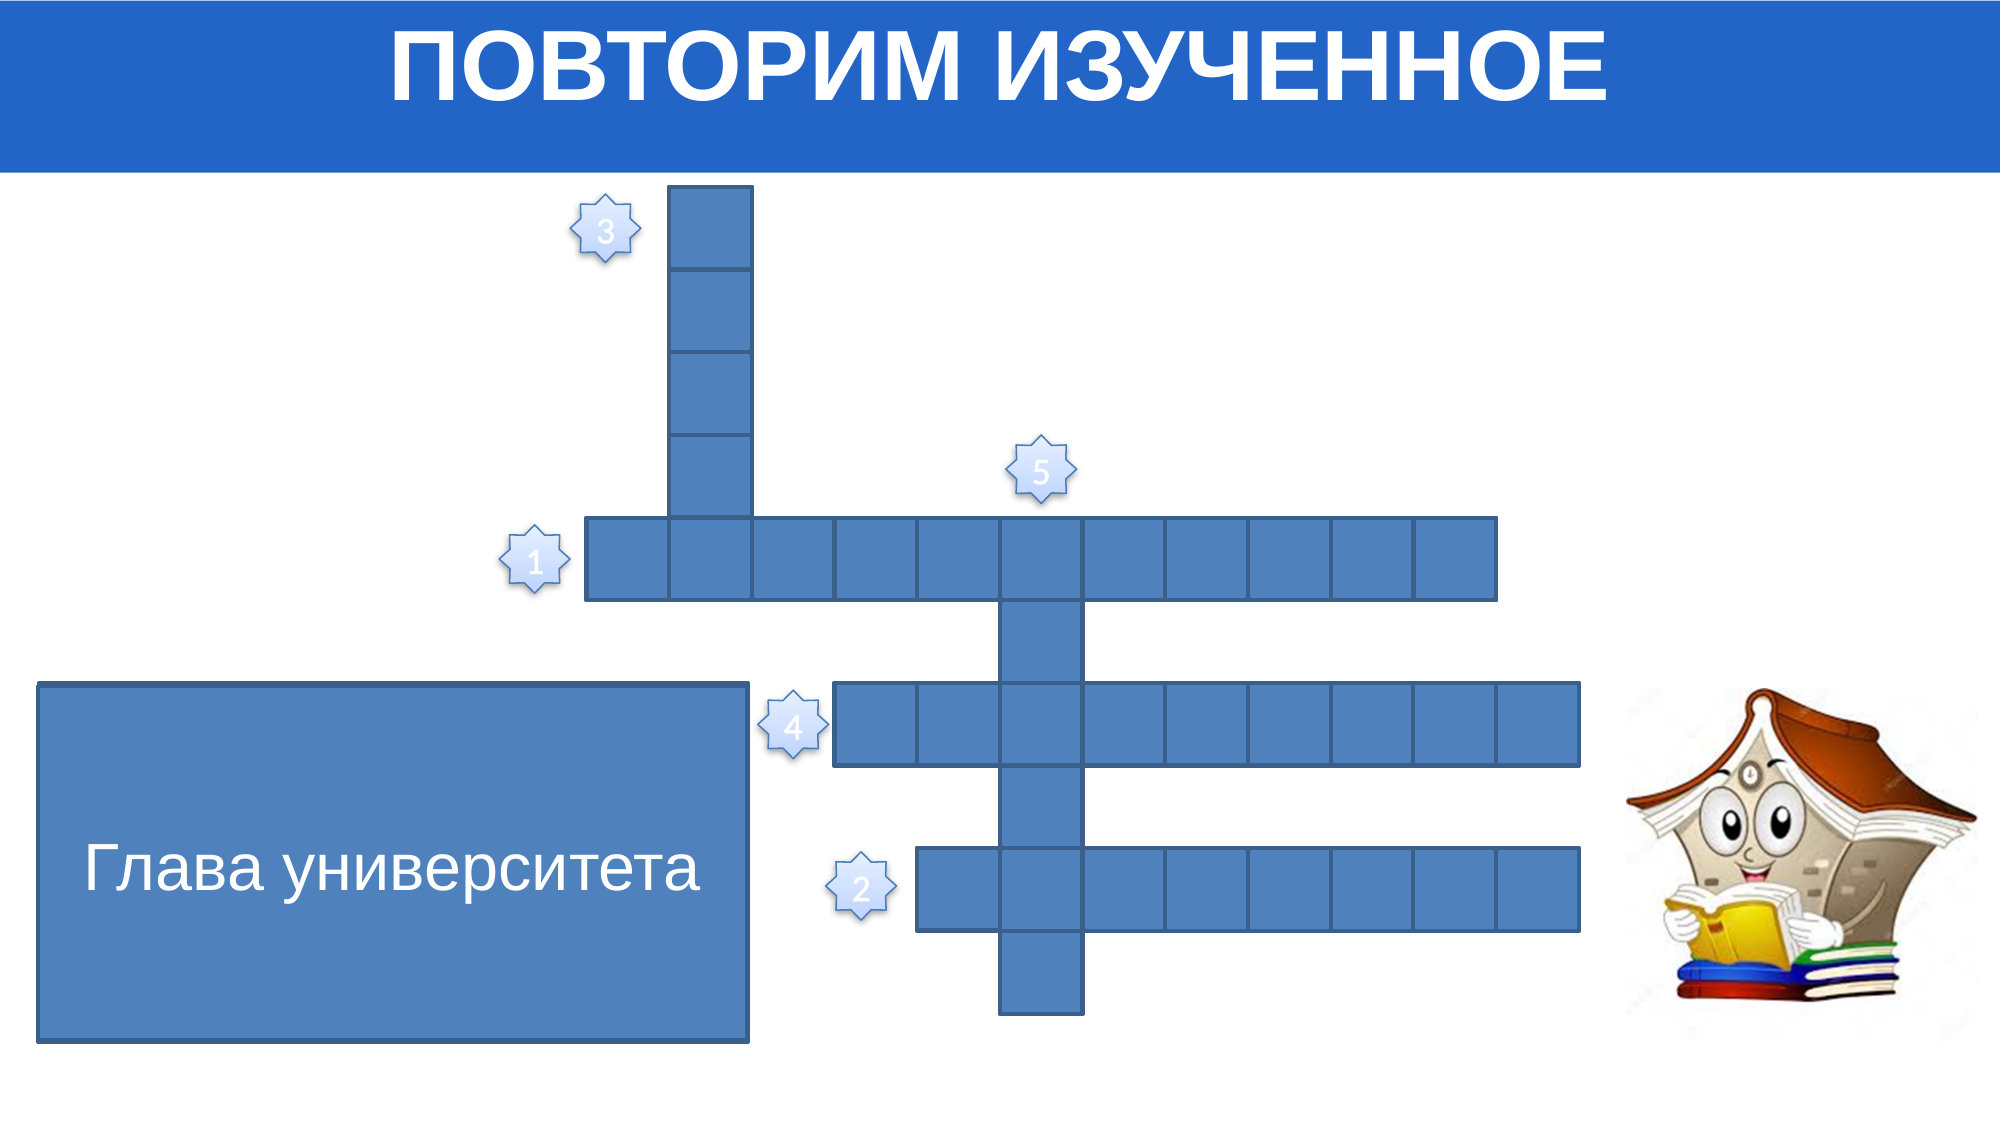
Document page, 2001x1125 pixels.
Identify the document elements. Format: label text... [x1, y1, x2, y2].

text_box 4 [757, 689, 830, 760]
text_box [1494, 846, 1581, 933]
text_box [998, 933, 1085, 1016]
text_box [1081, 846, 1163, 933]
text_box [1002, 850, 1081, 933]
text_box [1329, 681, 1411, 768]
text_box [1329, 846, 1411, 933]
text_box [1412, 516, 1498, 602]
text_box [832, 681, 915, 768]
text_box [667, 436, 754, 520]
text_box [1246, 516, 1329, 602]
text_box [998, 598, 1085, 685]
text_box [1163, 516, 1246, 602]
text_box [1494, 681, 1581, 768]
text_box Глава университета [36, 684, 749, 1043]
text_box [667, 520, 750, 602]
text_box [915, 516, 998, 602]
text_box [915, 846, 1002, 933]
text_box [1081, 681, 1163, 768]
text_box [998, 768, 1085, 850]
text_box [667, 354, 754, 437]
text_box [1163, 846, 1246, 933]
text_box [915, 681, 1002, 768]
text_box [584, 516, 667, 602]
text_box [1329, 516, 1412, 602]
text_box [1246, 846, 1329, 933]
text_box 3 [569, 193, 642, 264]
text_box 2 [824, 850, 898, 921]
text_box [750, 516, 832, 602]
text_box [1081, 516, 1163, 602]
text_box [667, 272, 754, 354]
text_box [1002, 685, 1081, 768]
text_box 5 [1005, 434, 1078, 505]
text_box [832, 516, 915, 602]
text_box [667, 185, 754, 272]
text_box [998, 516, 1081, 598]
text_box [1163, 681, 1246, 768]
text_box [1411, 681, 1494, 768]
picture [1625, 688, 1978, 1041]
text_box [1411, 846, 1494, 933]
text_box ПОВТОРИМ ИЗУЧЕННОЕ [0, 0, 2000, 173]
text_box [1246, 681, 1329, 768]
text_box 1 [498, 524, 571, 595]
